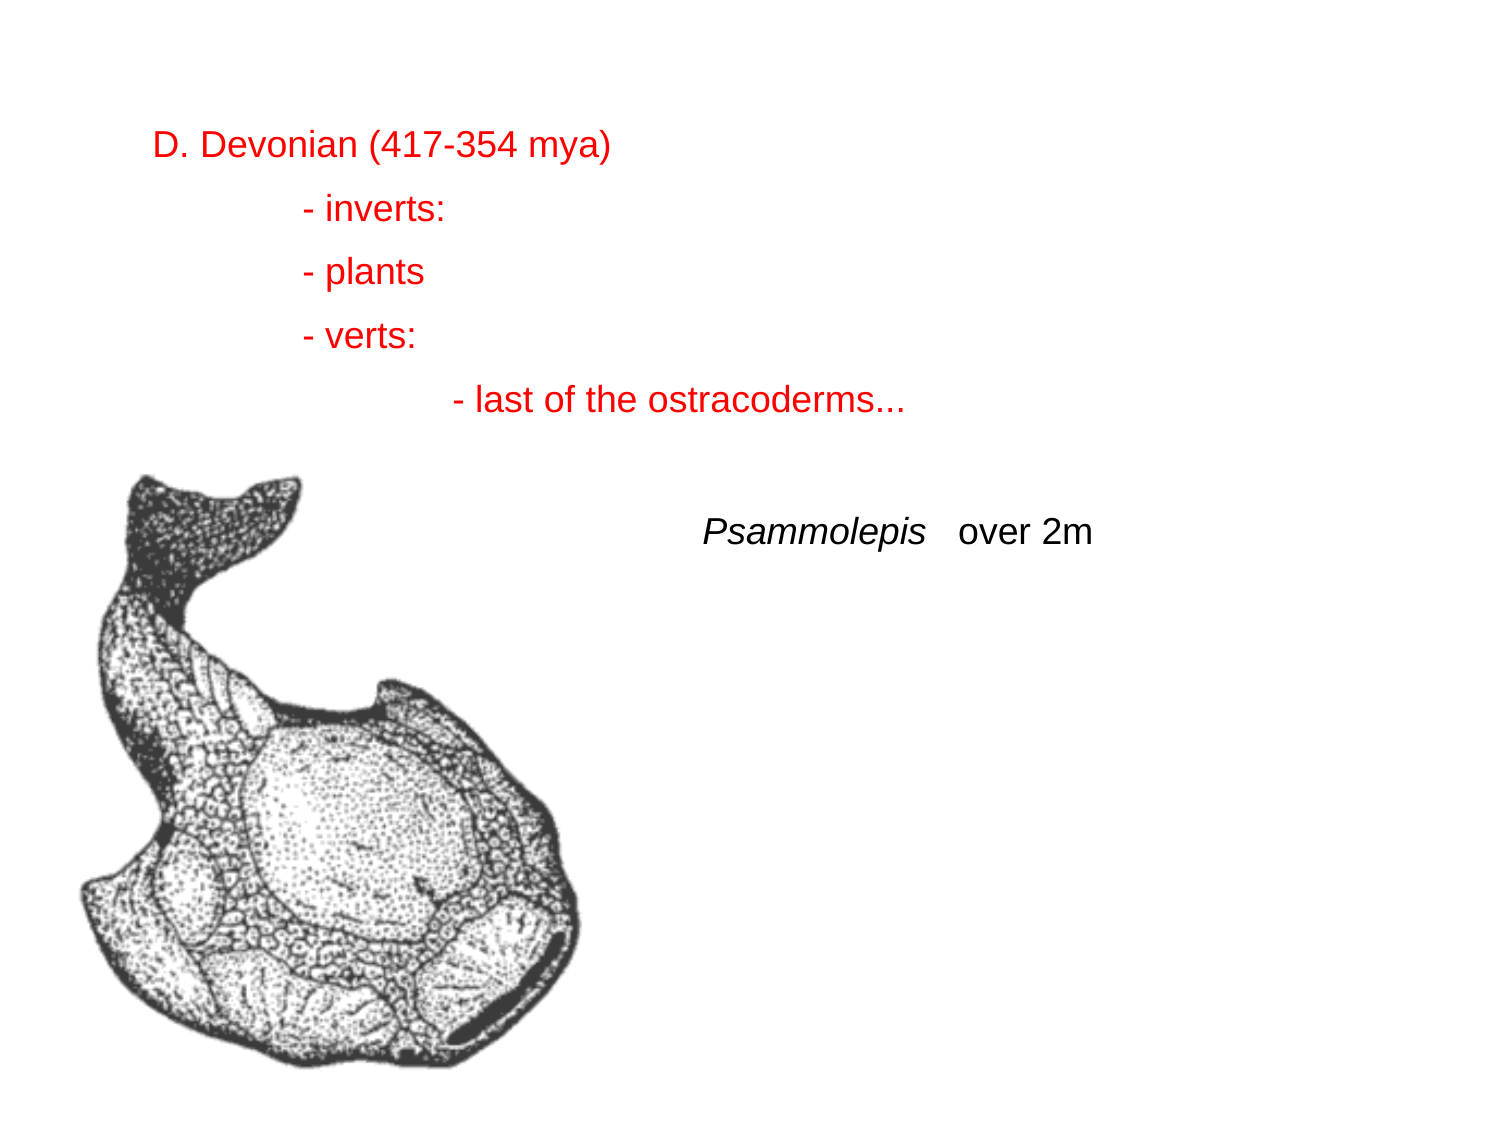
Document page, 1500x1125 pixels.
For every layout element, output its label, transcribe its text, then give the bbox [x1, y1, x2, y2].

picture [74, 462, 593, 1085]
text_box Psammolepis over 2m [687, 499, 1238, 560]
text_box D. Devonian (417-354 mya) - inverts: - plants - verts: - last of the ostracoderms... [137, 112, 1463, 428]
